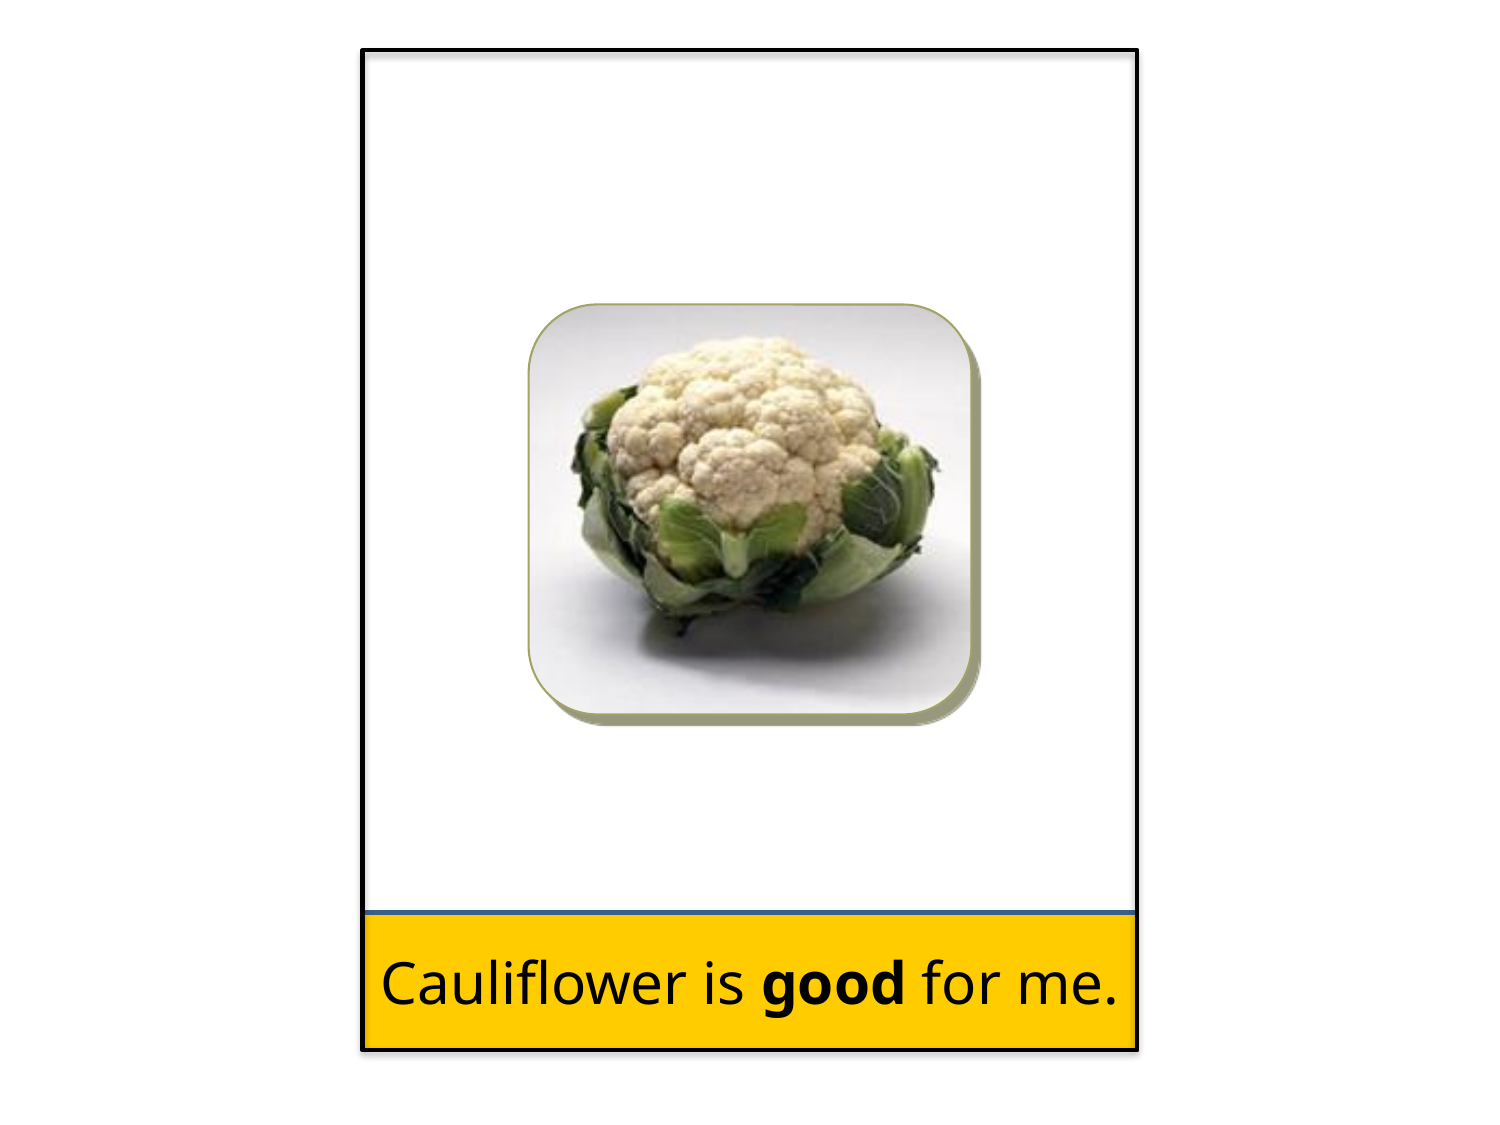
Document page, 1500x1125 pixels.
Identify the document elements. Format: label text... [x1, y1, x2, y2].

text_box [360, 1026, 1139, 1052]
picture [528, 304, 972, 715]
text_box [360, 48, 1139, 937]
text_box Cauliflower is good for me. [360, 937, 1139, 1026]
